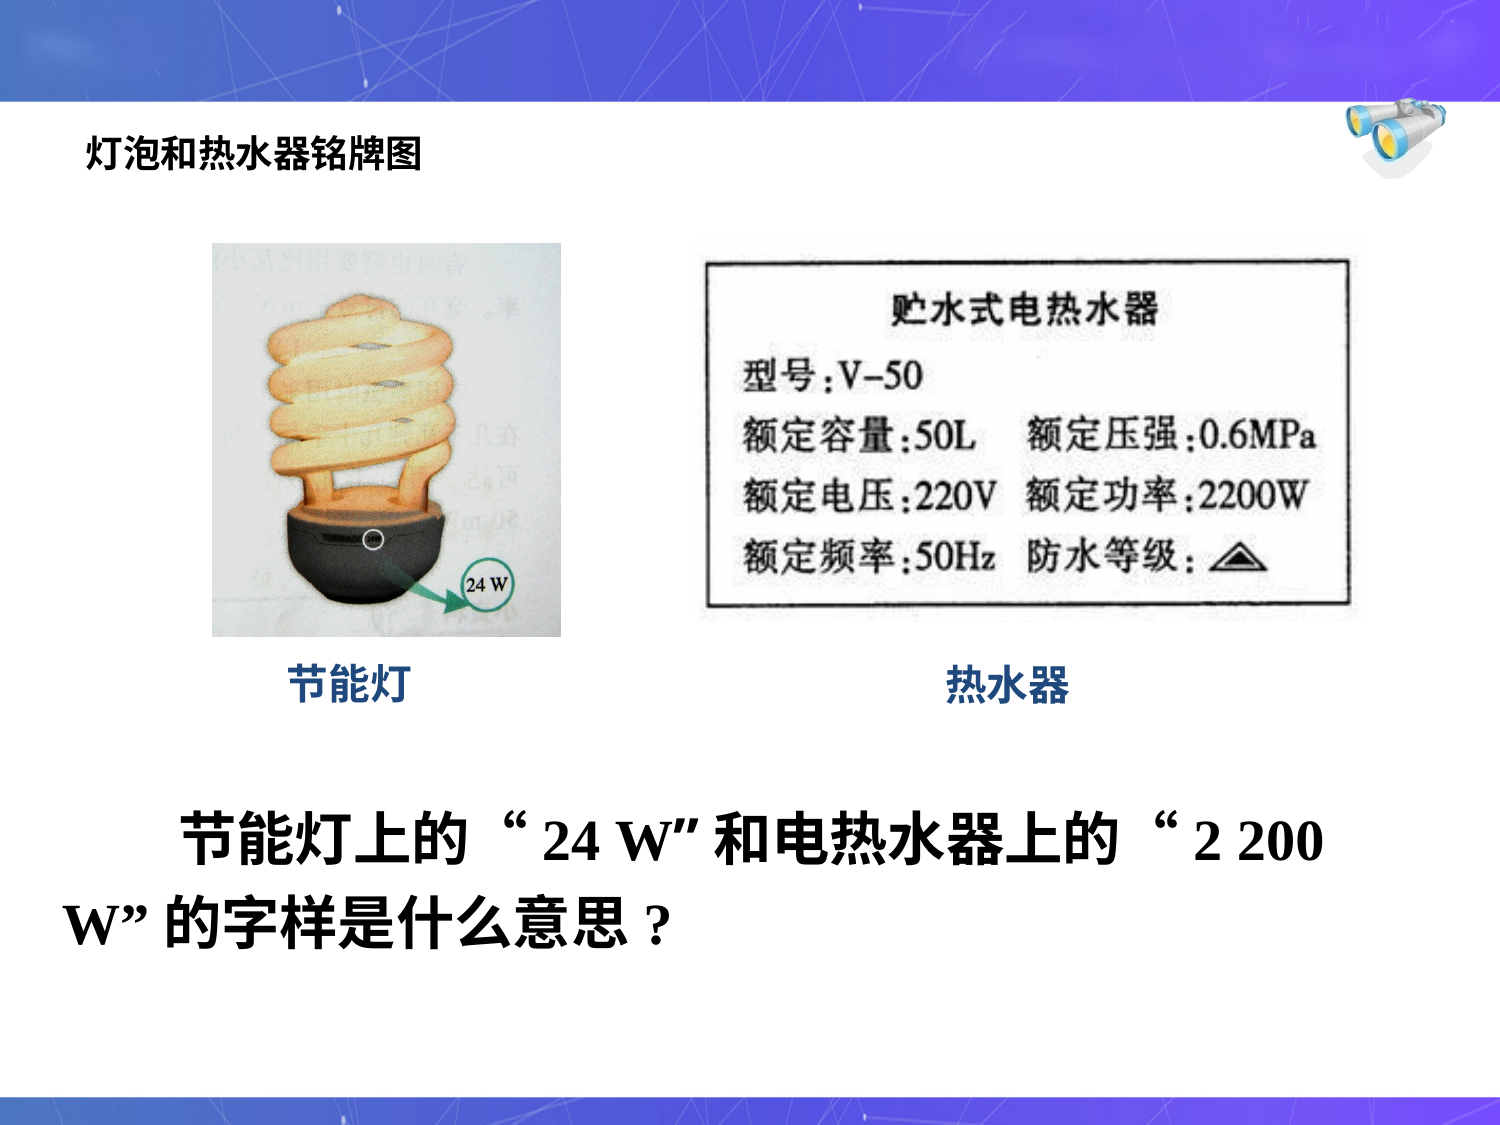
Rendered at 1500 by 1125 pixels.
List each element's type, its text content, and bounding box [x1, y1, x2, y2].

picture [0, 0, 1500, 1125]
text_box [212, 243, 575, 717]
text_box 灯泡和热水器铭牌图 [70, 122, 733, 183]
text_box 节能灯上的“24 W”和电热水器上的“2 200 W”的字样是什么意思? [47, 780, 1477, 964]
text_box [694, 237, 1365, 717]
